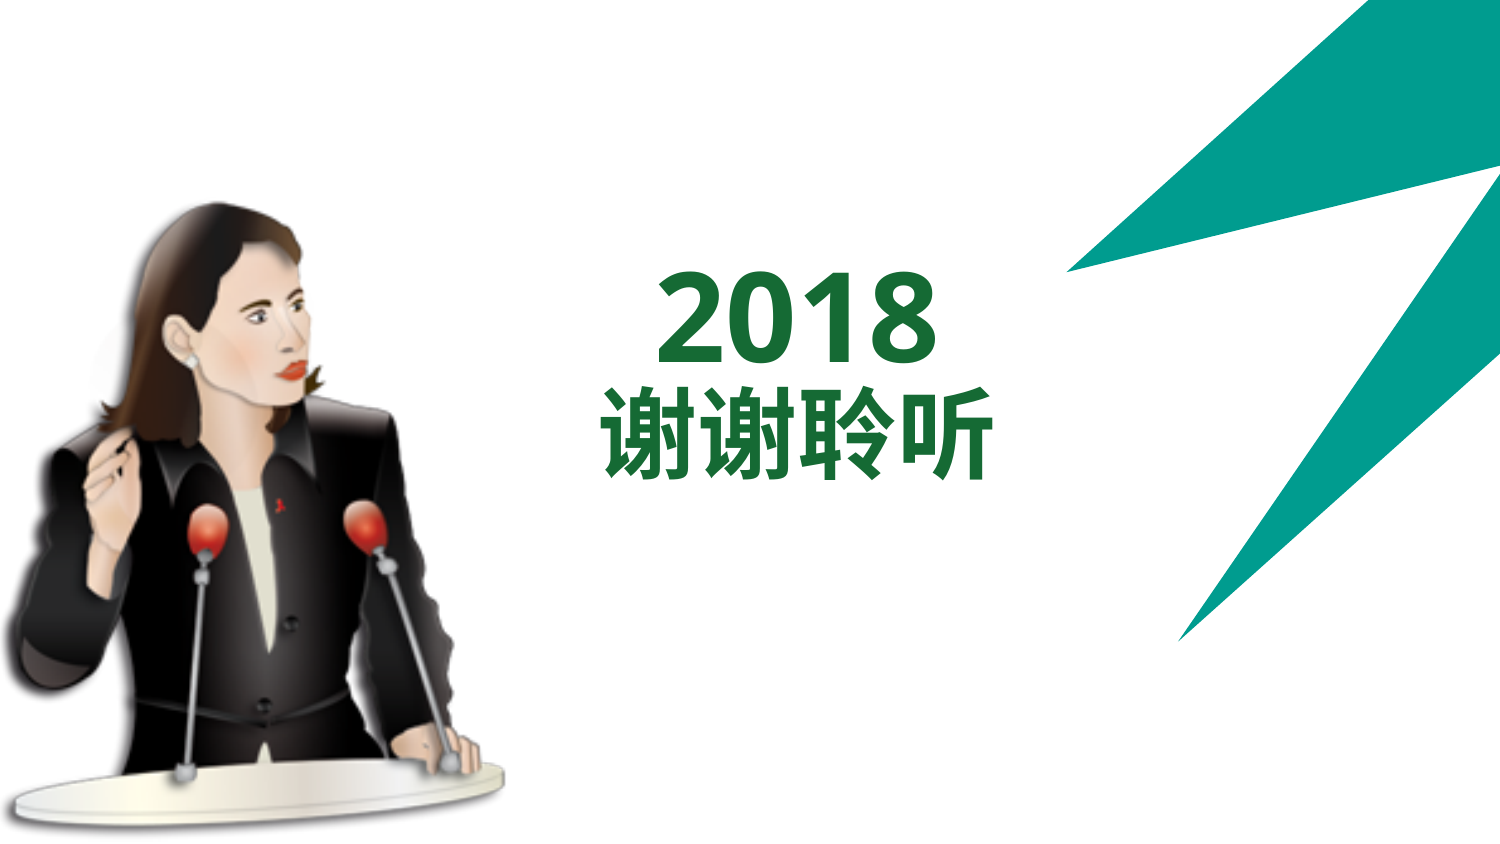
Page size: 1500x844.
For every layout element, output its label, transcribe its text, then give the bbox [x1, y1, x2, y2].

text_box [1177, 172, 1500, 643]
text_box [1065, 0, 1500, 274]
text_box 谢谢聆听 [576, 390, 1169, 474]
picture [0, 197, 576, 842]
text_box 2018 [631, 271, 963, 355]
